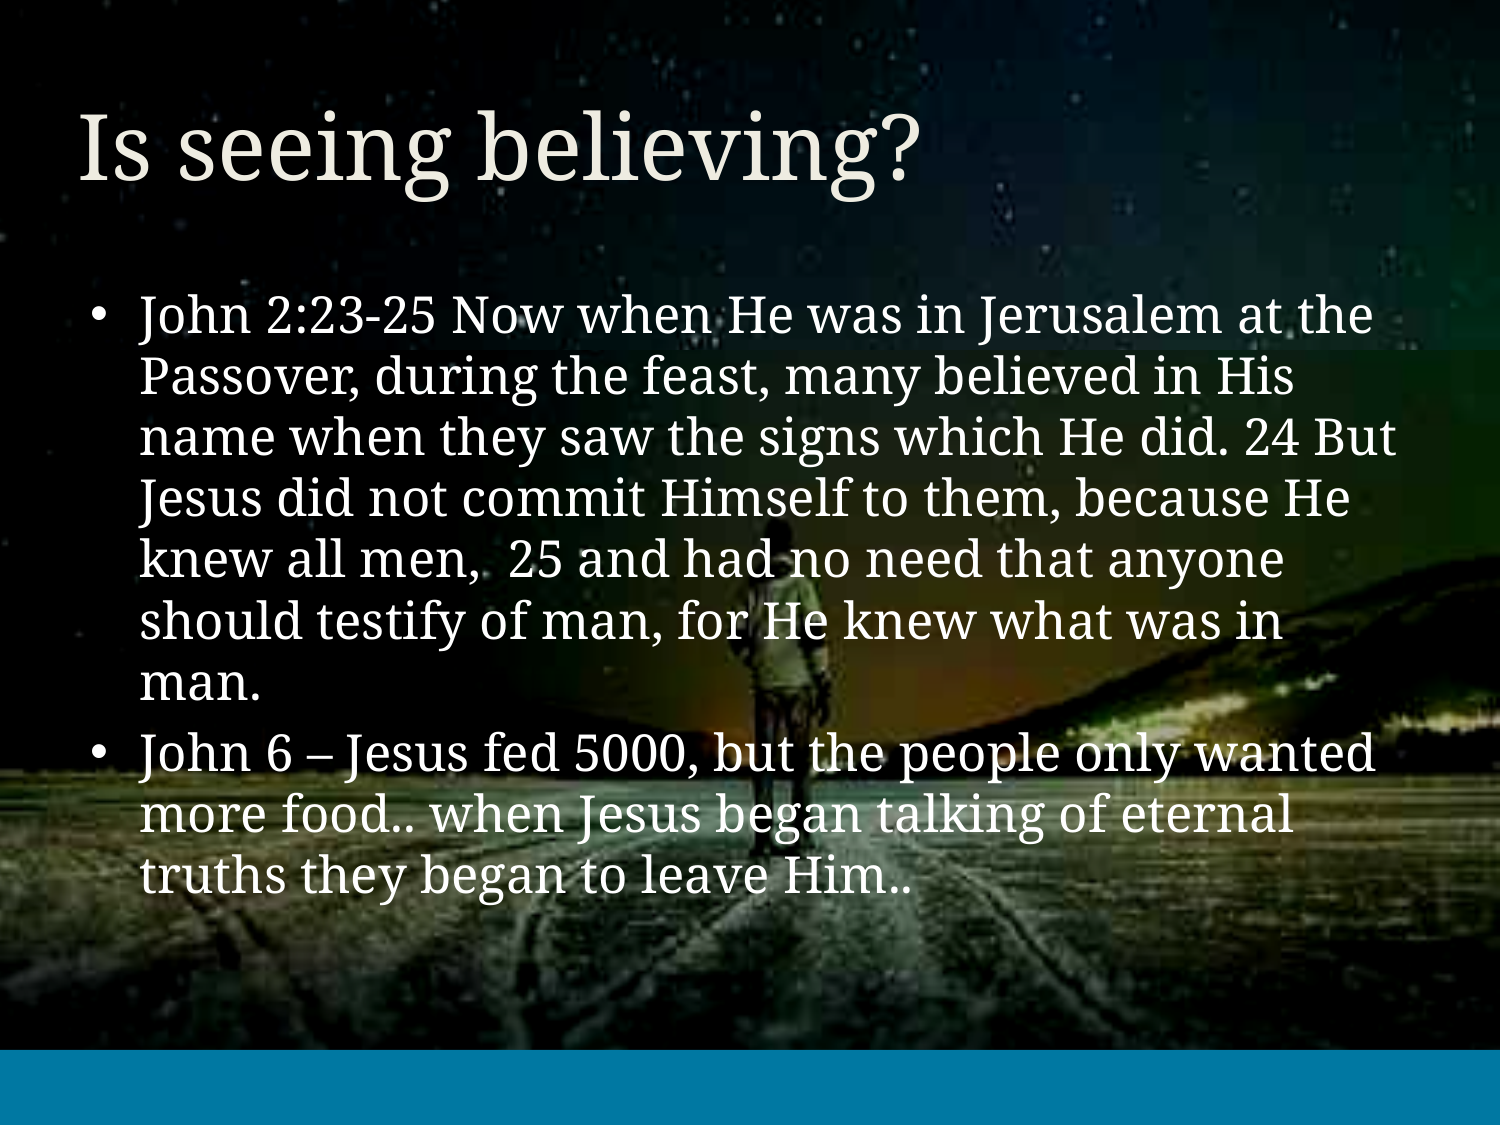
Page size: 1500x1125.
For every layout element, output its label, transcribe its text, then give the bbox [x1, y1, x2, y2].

list John 2:23-25 Now when He was in Jerusalem at the Passover, during the feast, many believed in His name when they saw the signs which He did. 24 But Jesus did not commit Himself to them, because He knew all men, 25 and had no need that anyone should testify of man, for He knew what was in man. John 6 – Jesus fed 5000, but the people only wanted more food.. when Jesus began talking of eternal truths they began to leave Him.. [75, 275, 1425, 913]
title Is seeing believing? [62, 50, 975, 238]
picture [0, 0, 1500, 1049]
